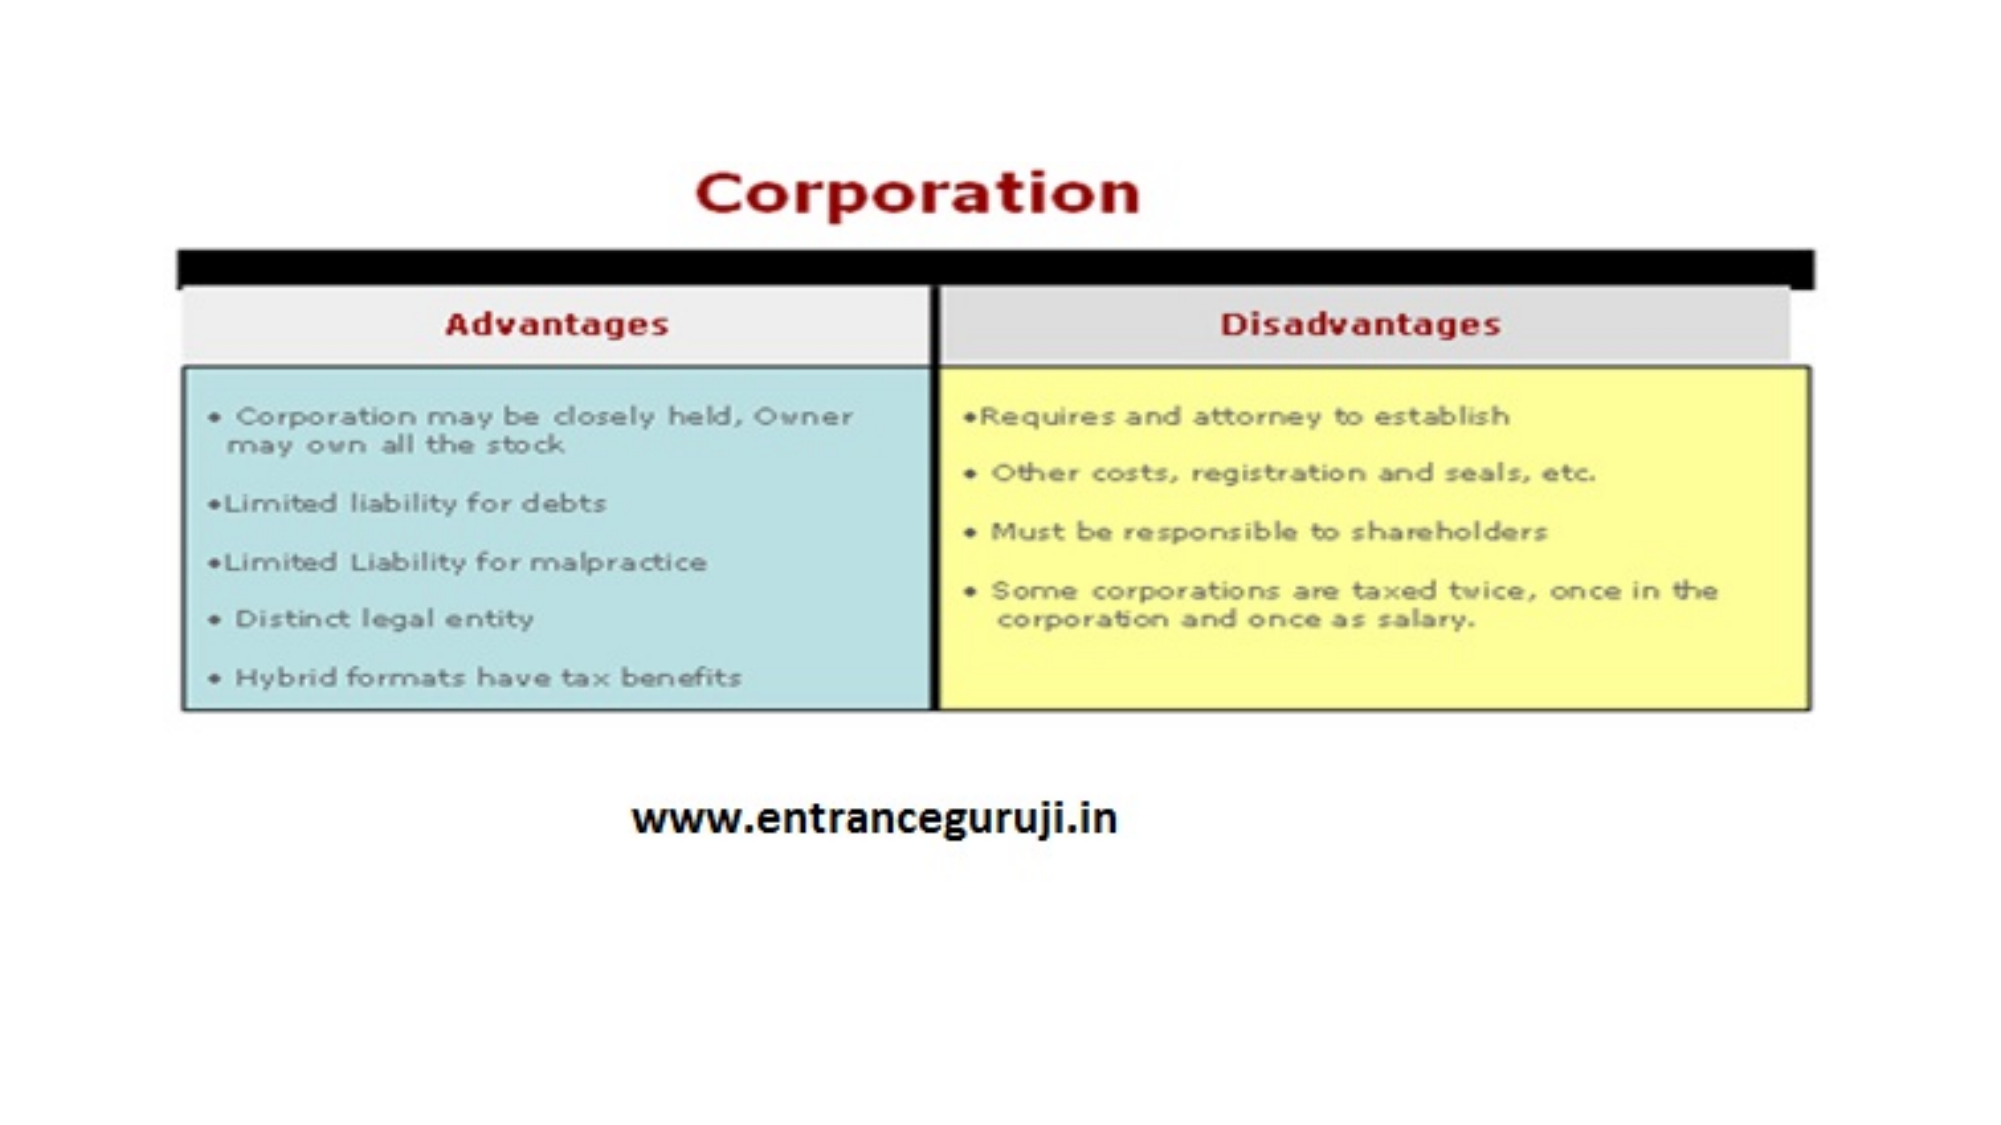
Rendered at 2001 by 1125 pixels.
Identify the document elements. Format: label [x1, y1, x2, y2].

picture [163, 161, 1829, 885]
